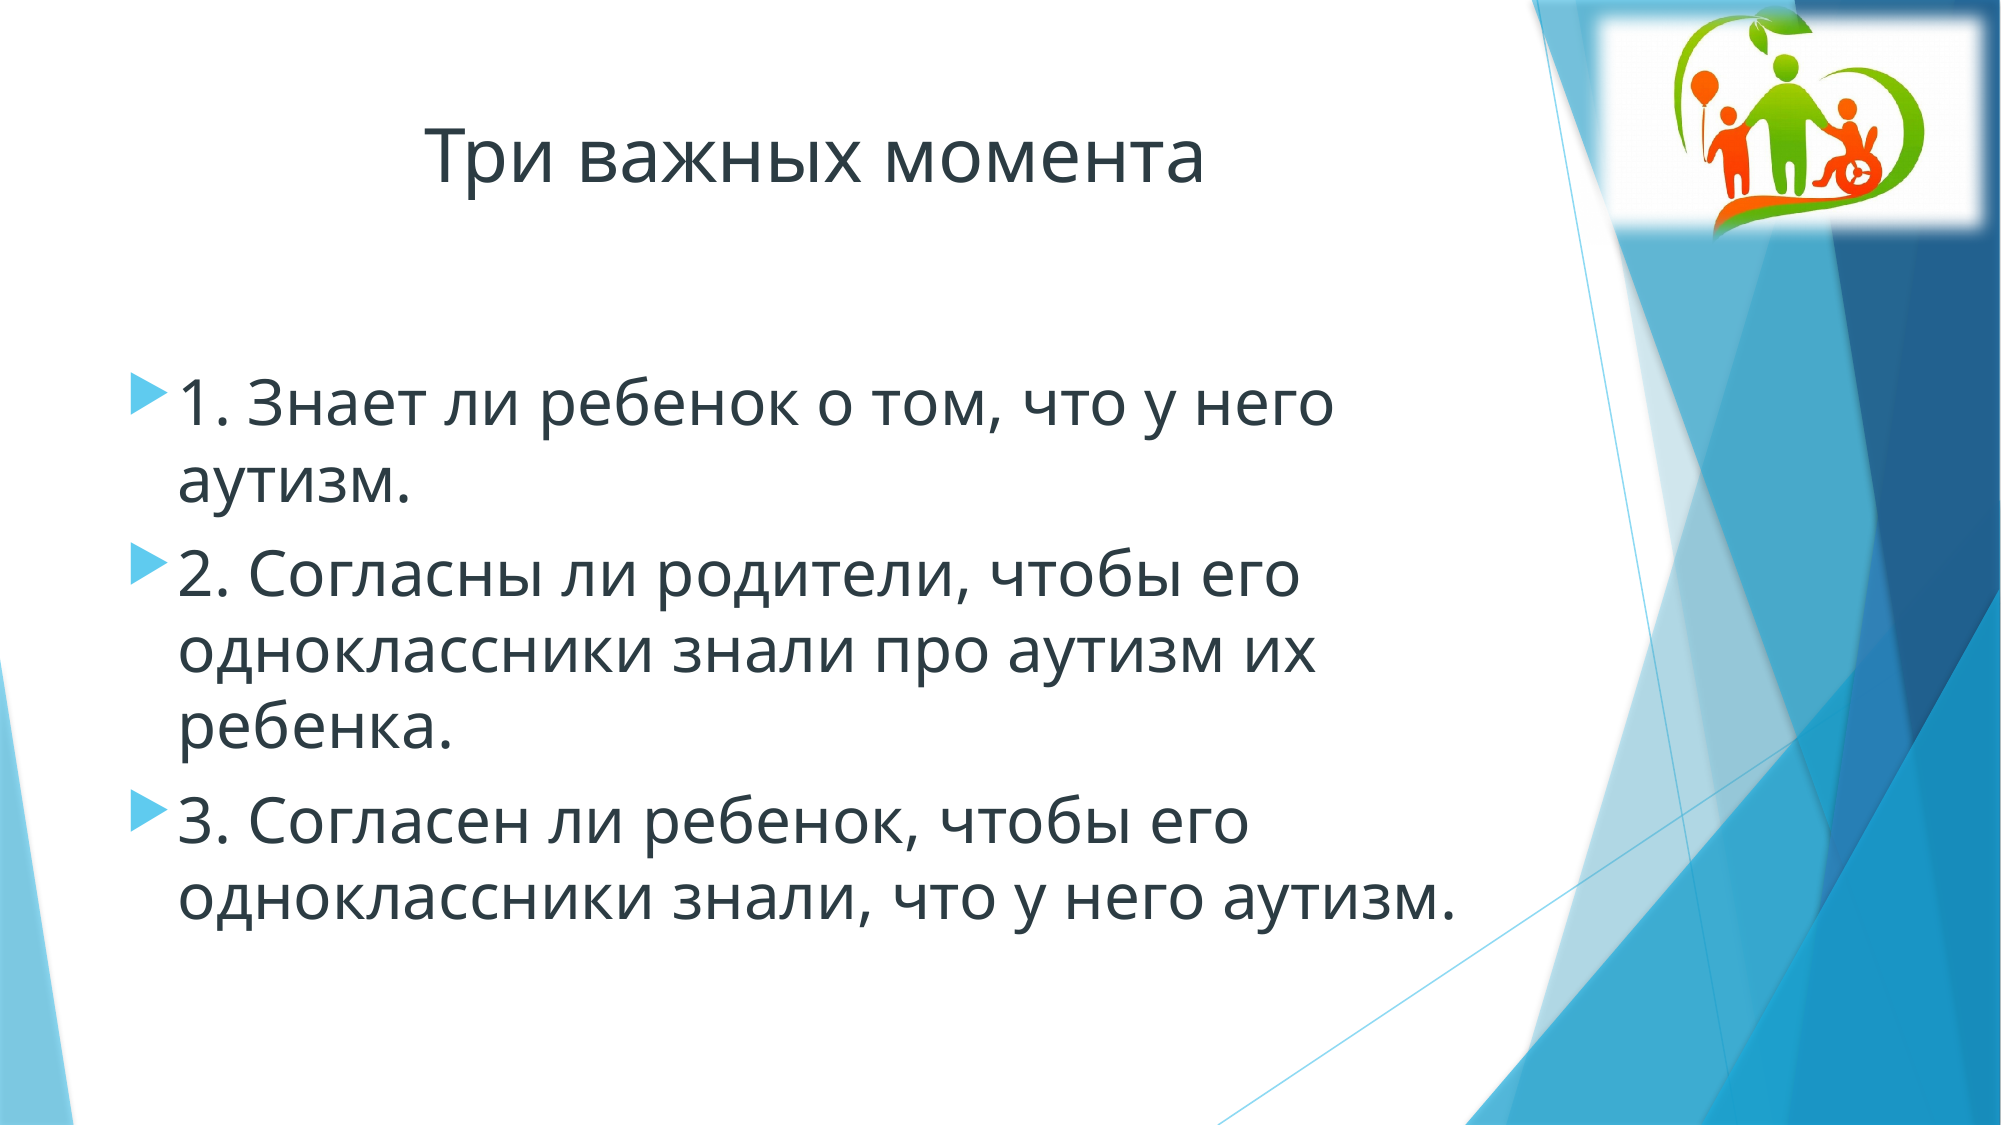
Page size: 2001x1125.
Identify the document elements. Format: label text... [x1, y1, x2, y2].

title Три важных момента [111, 99, 1522, 317]
picture [1580, 0, 2000, 247]
list 1. Знает ли ребенок о том, что у него аутизм. 2. Согласны ли родители, чтобы его одноклассники знали про аутизм их ребенка. 3. Согласен ли ребенок, чтобы его одноклассники знали, что у него аутизм. [111, 354, 1522, 992]
